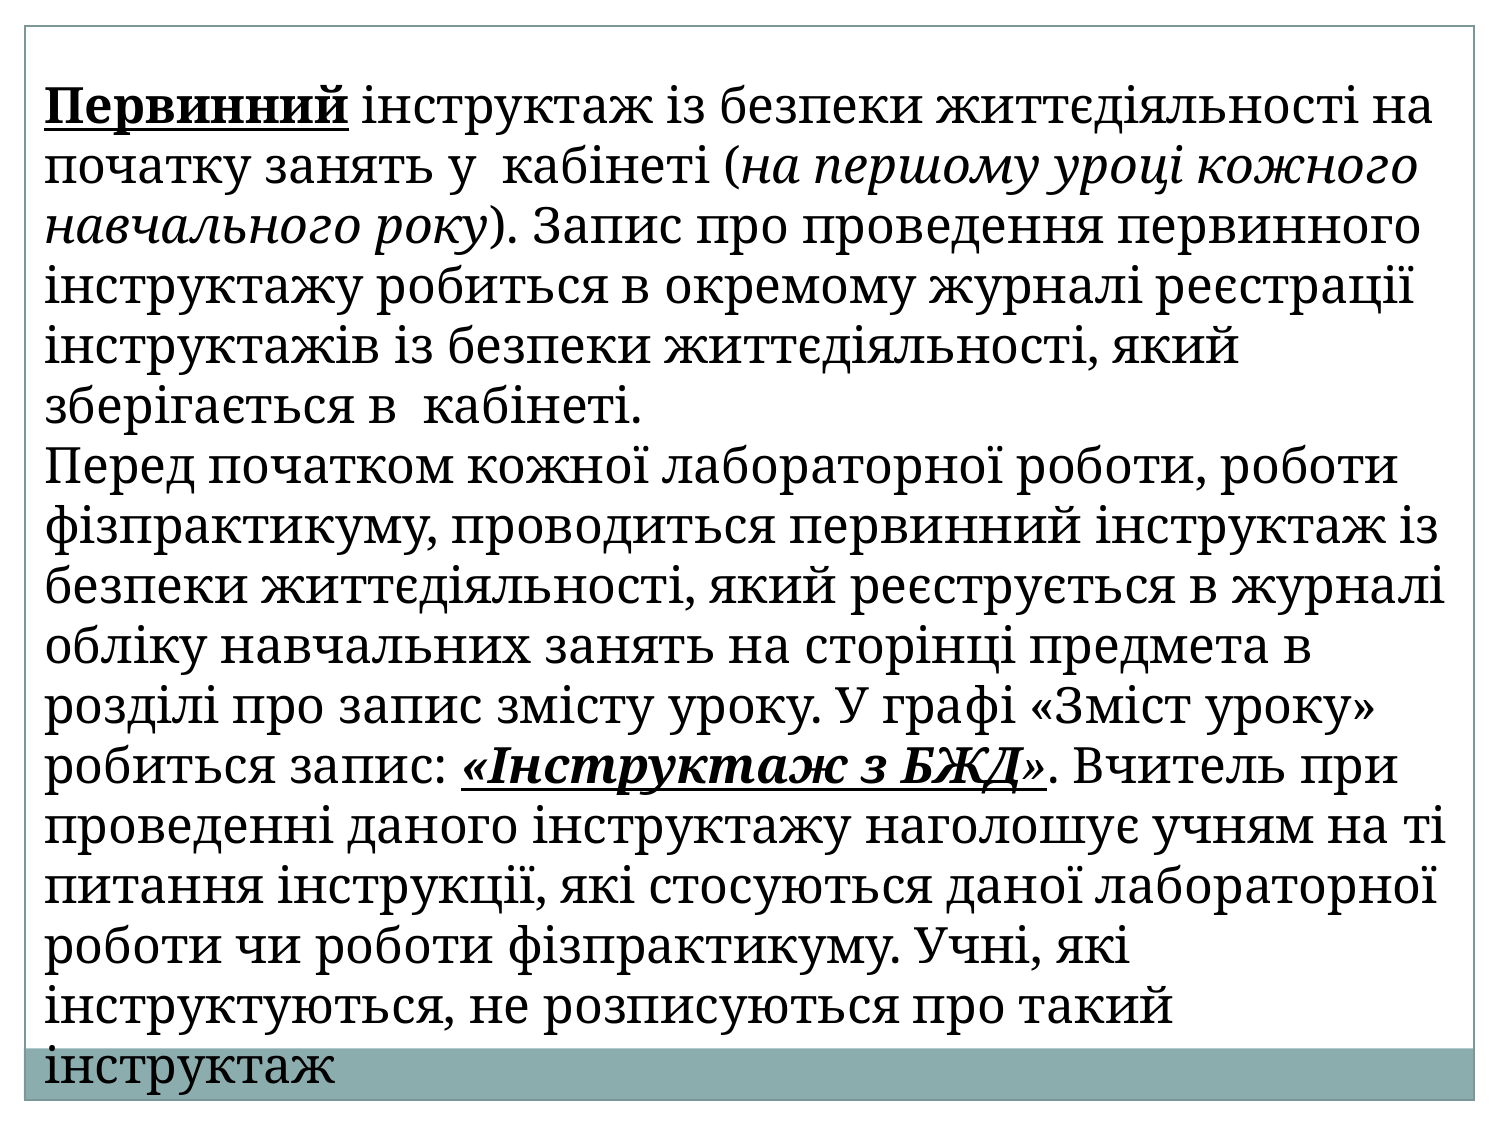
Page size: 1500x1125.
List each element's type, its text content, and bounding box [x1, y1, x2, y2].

text_box Первинний інструктаж із безпеки життєдіяльності на початку занять у кабінеті (на першому уроці кожного навчального року). Запис про проведення первинного інструктажу робиться в окремому журналі реєстрації інструктажів із безпеки життєдіяльності, який зберігається в кабінеті. Перед початком кожної лабораторної роботи, роботи фізпрактикуму, проводиться первинний інструктаж із безпеки життєдіяльності, який реєструється в журналі обліку навчальних занять на сторінці предмета в розділі про запис змісту уроку. У графі «Зміст уроку» робиться запис: «Інструктаж з БЖД». Вчитель при проведенні даного інструктажу наголошує учням на ті питання інструкції, які стосуються даної лабораторної роботи чи роботи фізпрактикуму. Учні, які інструктуються, не розписуються про такий інструктаж [29, 66, 1471, 1102]
